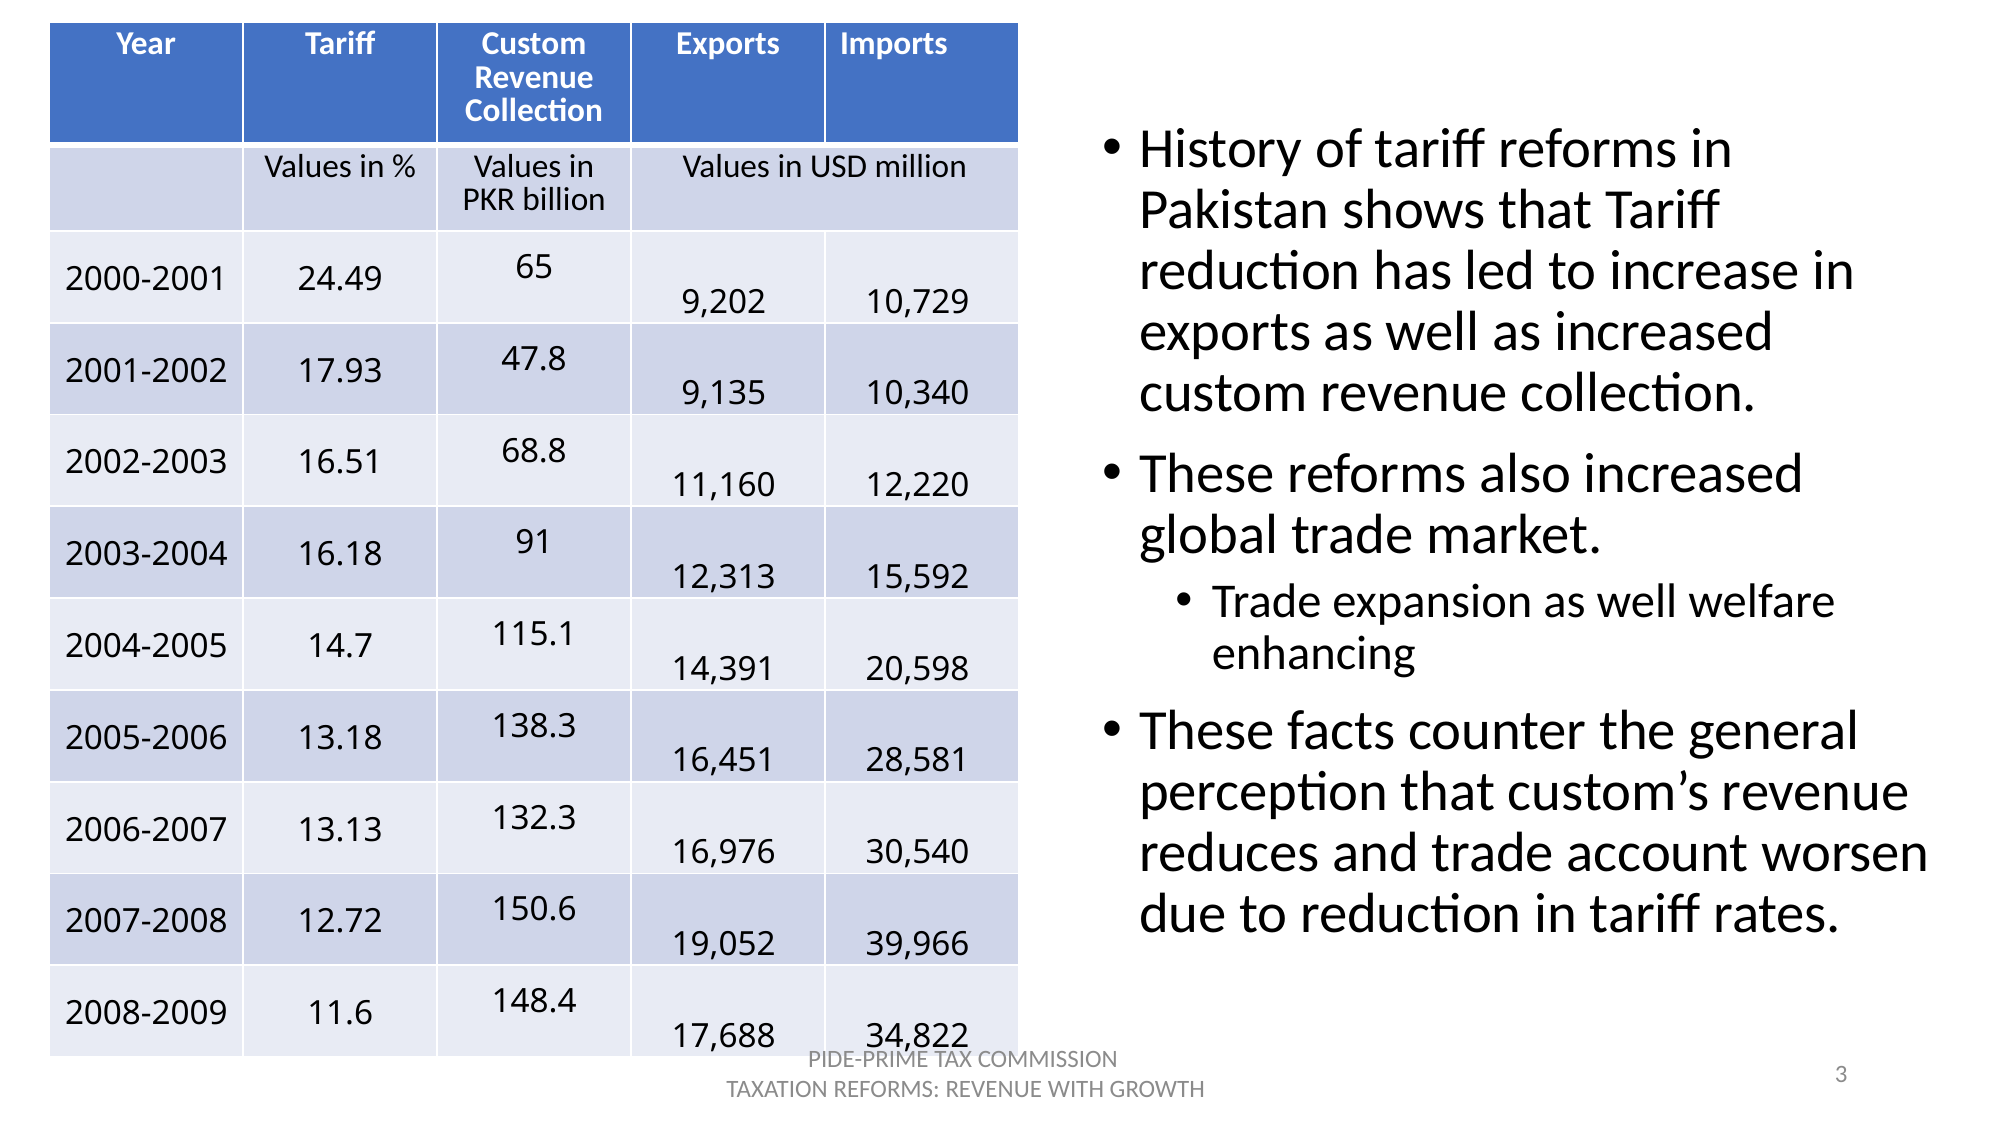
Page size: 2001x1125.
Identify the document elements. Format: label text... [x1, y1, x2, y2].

table_cell 16,451 [632, 691, 824, 781]
table_header Tariff [244, 23, 436, 142]
table_header Custom Revenue Collection [438, 23, 630, 142]
table_cell 115.1 [438, 599, 630, 689]
list History of tariff reforms in Pakistan shows that Tariff reduction has led to increase in exports as well as increased custom revenue collection. These reforms also increased global trade market. Trade expansion as well welfare enhancing These facts counter the general perception that custom’s revenue reduces and trade account worsen due to reduction in tariff rates. [1087, 111, 1951, 1014]
table_cell 2003-2004 [50, 507, 242, 597]
table_cell 19,052 [632, 874, 824, 964]
table_cell Values in % [244, 148, 436, 230]
table_cell 14,391 [632, 599, 824, 689]
table_cell 65 [438, 232, 630, 322]
table_cell 68.8 [438, 415, 630, 505]
table_cell 2000-2001 [50, 232, 242, 322]
table_cell 11,160 [632, 415, 824, 505]
table_header Year [50, 23, 242, 142]
table_cell 34,822 [826, 966, 1018, 1042]
table_cell 2006-2007 [50, 783, 242, 873]
table_cell 138.3 [438, 691, 630, 781]
table_cell Values in USD million [632, 148, 1018, 230]
table_cell 132.3 [438, 783, 630, 873]
table_cell 150.6 [438, 874, 630, 964]
table_header Exports [632, 23, 824, 142]
table_cell 20,598 [826, 599, 1018, 689]
table_cell 2005-2006 [50, 691, 242, 781]
table_cell 10,729 [826, 232, 1018, 322]
table_cell 13.18 [244, 691, 436, 781]
table_cell 39,966 [826, 874, 1018, 964]
table_cell 2008-2009 [50, 966, 242, 1056]
table_cell 148.4 [438, 966, 630, 1056]
table_cell 12,313 [632, 507, 824, 597]
table_cell 17.93 [244, 324, 436, 414]
table_cell 9,135 [632, 324, 824, 414]
table_cell 28,581 [826, 691, 1018, 781]
table_cell 9,202 [632, 232, 824, 322]
table_cell [50, 148, 242, 230]
slide_number 3 [1412, 1042, 1863, 1103]
table_cell 12,220 [826, 415, 1018, 505]
table_cell 10,340 [826, 324, 1018, 414]
table_cell 17,688 [632, 966, 824, 1042]
table_cell 2002-2003 [50, 415, 242, 505]
table_cell 2001-2002 [50, 324, 242, 414]
table_cell 91 [438, 507, 630, 597]
table_cell 16.51 [244, 415, 436, 505]
table_cell 2004-2005 [50, 599, 242, 689]
table_cell Values in PKR billion [438, 148, 630, 230]
table_cell 16,976 [632, 783, 824, 873]
table_cell 16.18 [244, 507, 436, 597]
table_cell 2007-2008 [50, 874, 242, 964]
table_cell 12.72 [244, 874, 436, 964]
table_header Imports [826, 23, 1018, 142]
table_cell 30,540 [826, 783, 1018, 873]
table_cell 11.6 [244, 966, 436, 1056]
table_cell 24.49 [244, 232, 436, 322]
table_cell 14.7 [244, 599, 436, 689]
footer PIDE-PRIME TAX COMMISSION TAXATION REFORMS: REVENUE WITH GROWTH [625, 1042, 1301, 1103]
table_cell 13.13 [244, 783, 436, 873]
table_cell 15,592 [826, 507, 1018, 597]
table_cell 47.8 [438, 324, 630, 414]
